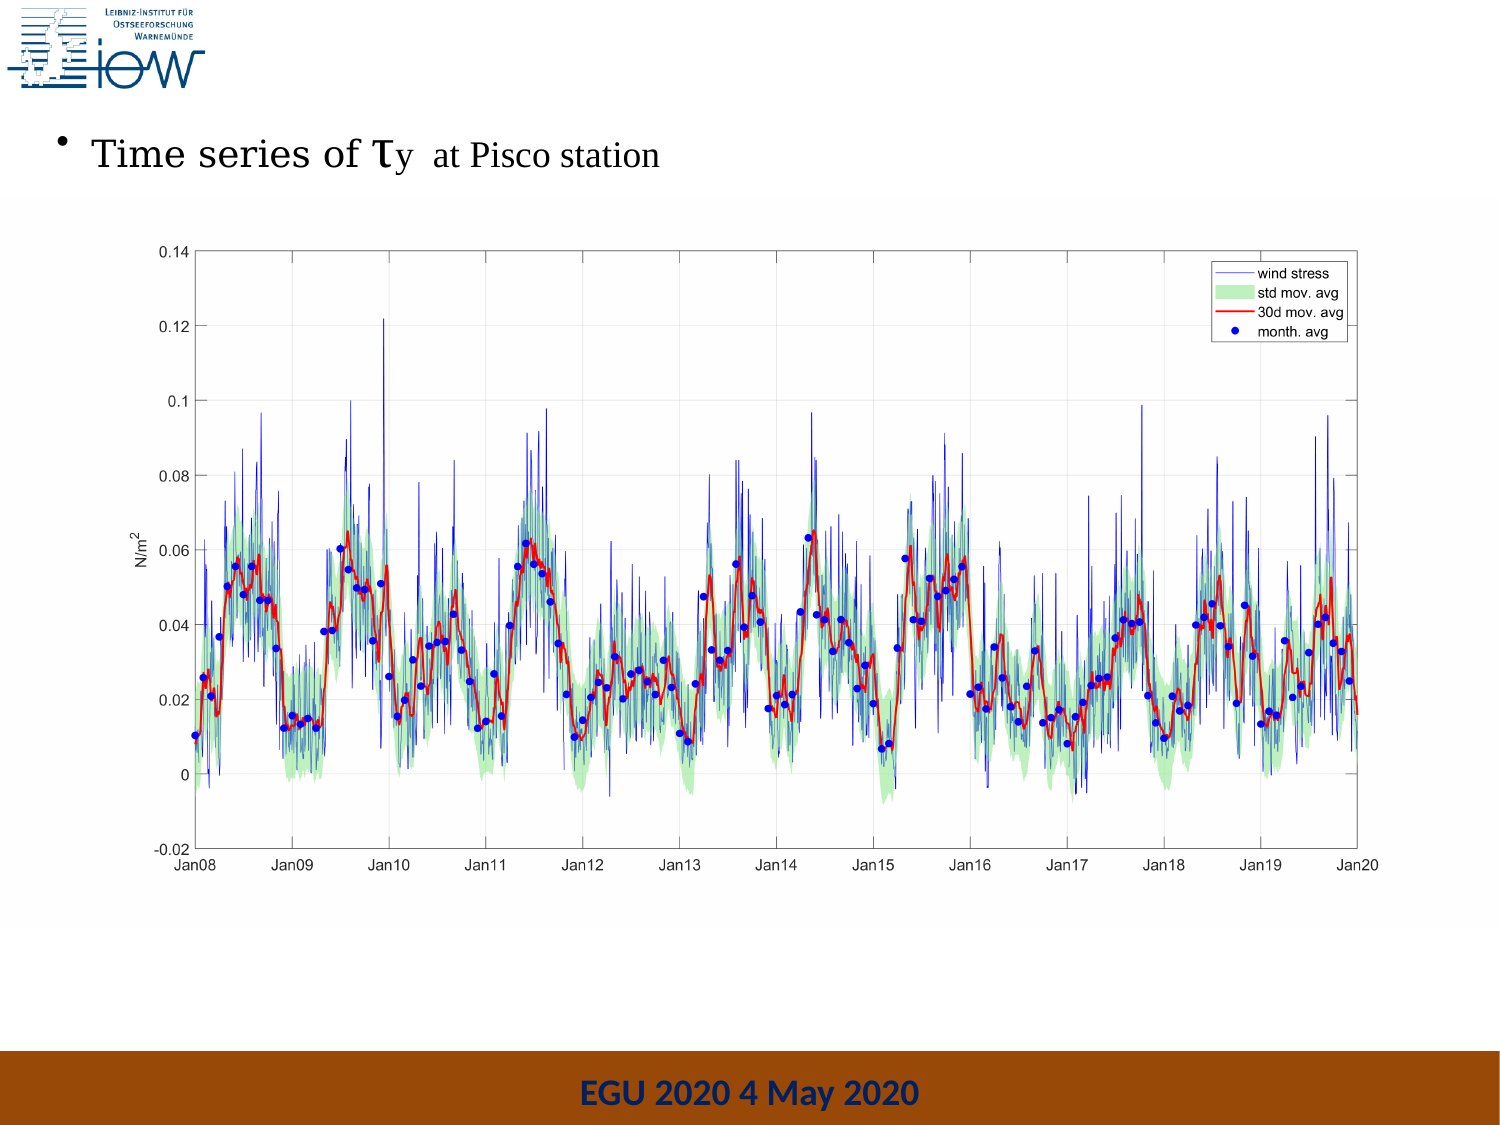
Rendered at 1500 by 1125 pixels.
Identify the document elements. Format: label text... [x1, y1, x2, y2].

text_box EGU 2020 4 May 2020 [0, 1049, 1500, 1125]
picture [0, 196, 1500, 929]
picture [5, 7, 208, 91]
text_box Time series of τy at Pisco station [41, 101, 1441, 162]
